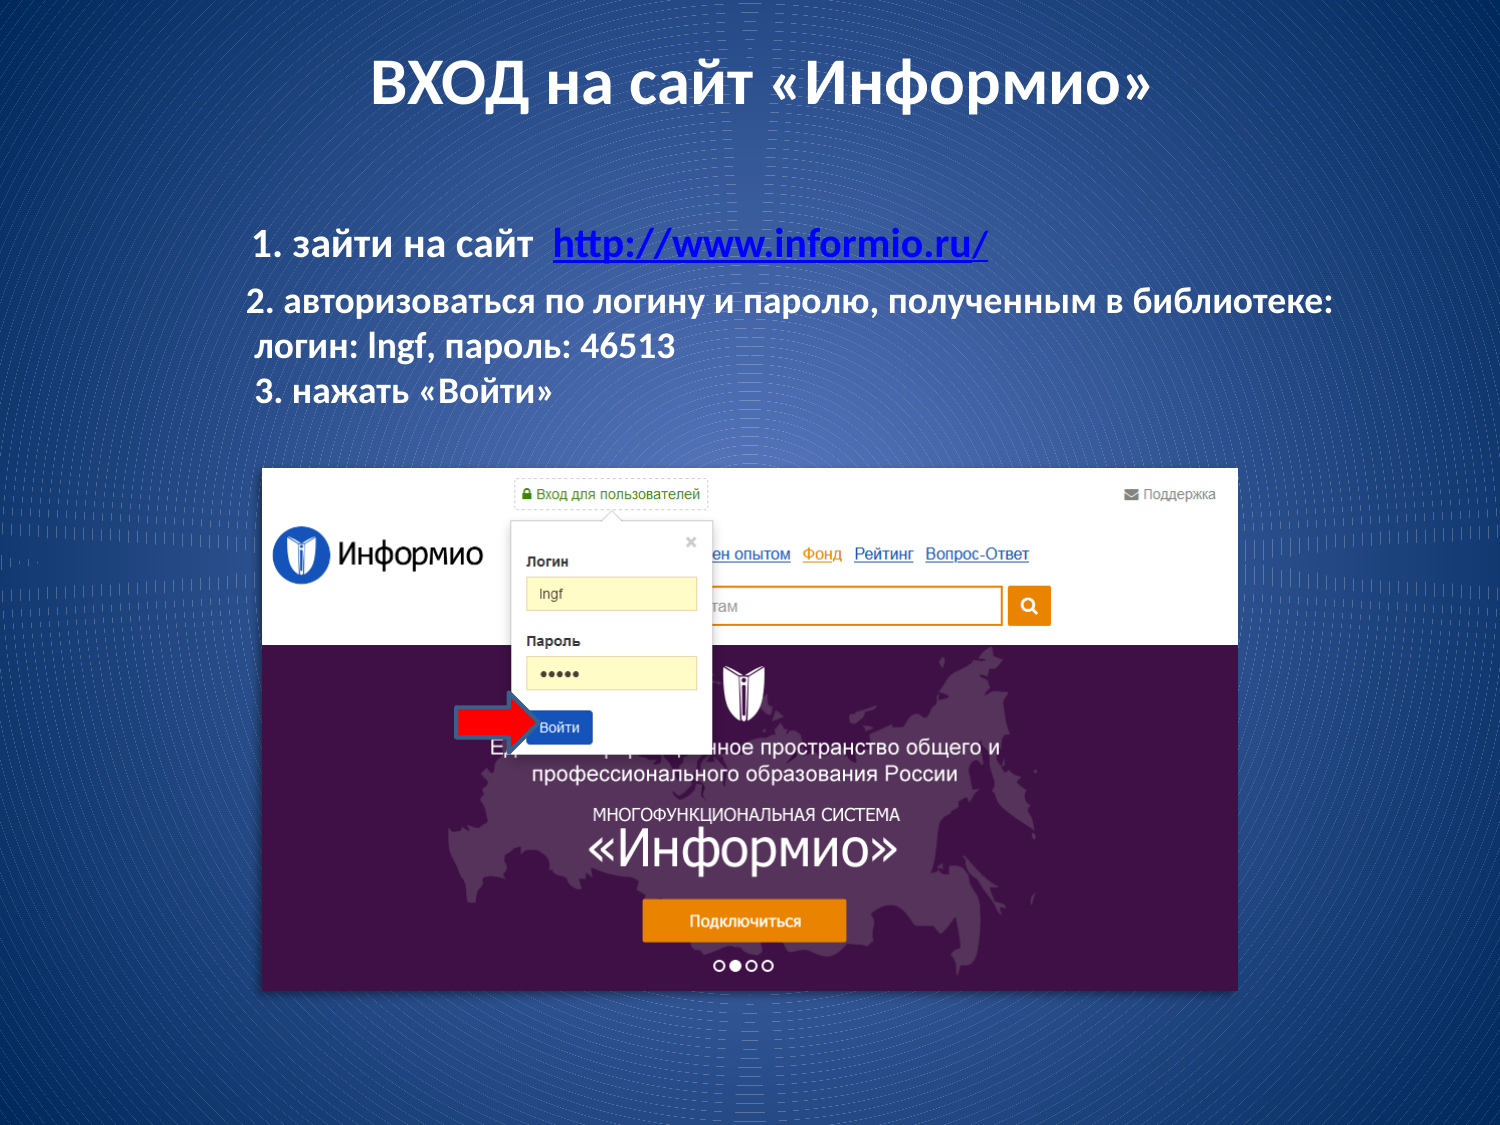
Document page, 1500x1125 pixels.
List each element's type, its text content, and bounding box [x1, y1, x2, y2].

text_box ВХОД на сайт «Информио» [355, 30, 1174, 126]
text_box 2. авторизоваться по логину и паролю, полученным в библиотеке: логин: lngf, пароль: 46513 3. нажать «Войти» [188, 268, 1459, 419]
text_box 1. зайти на сайт http://www.informio.ru/ [188, 208, 1091, 268]
picture [262, 468, 1238, 991]
